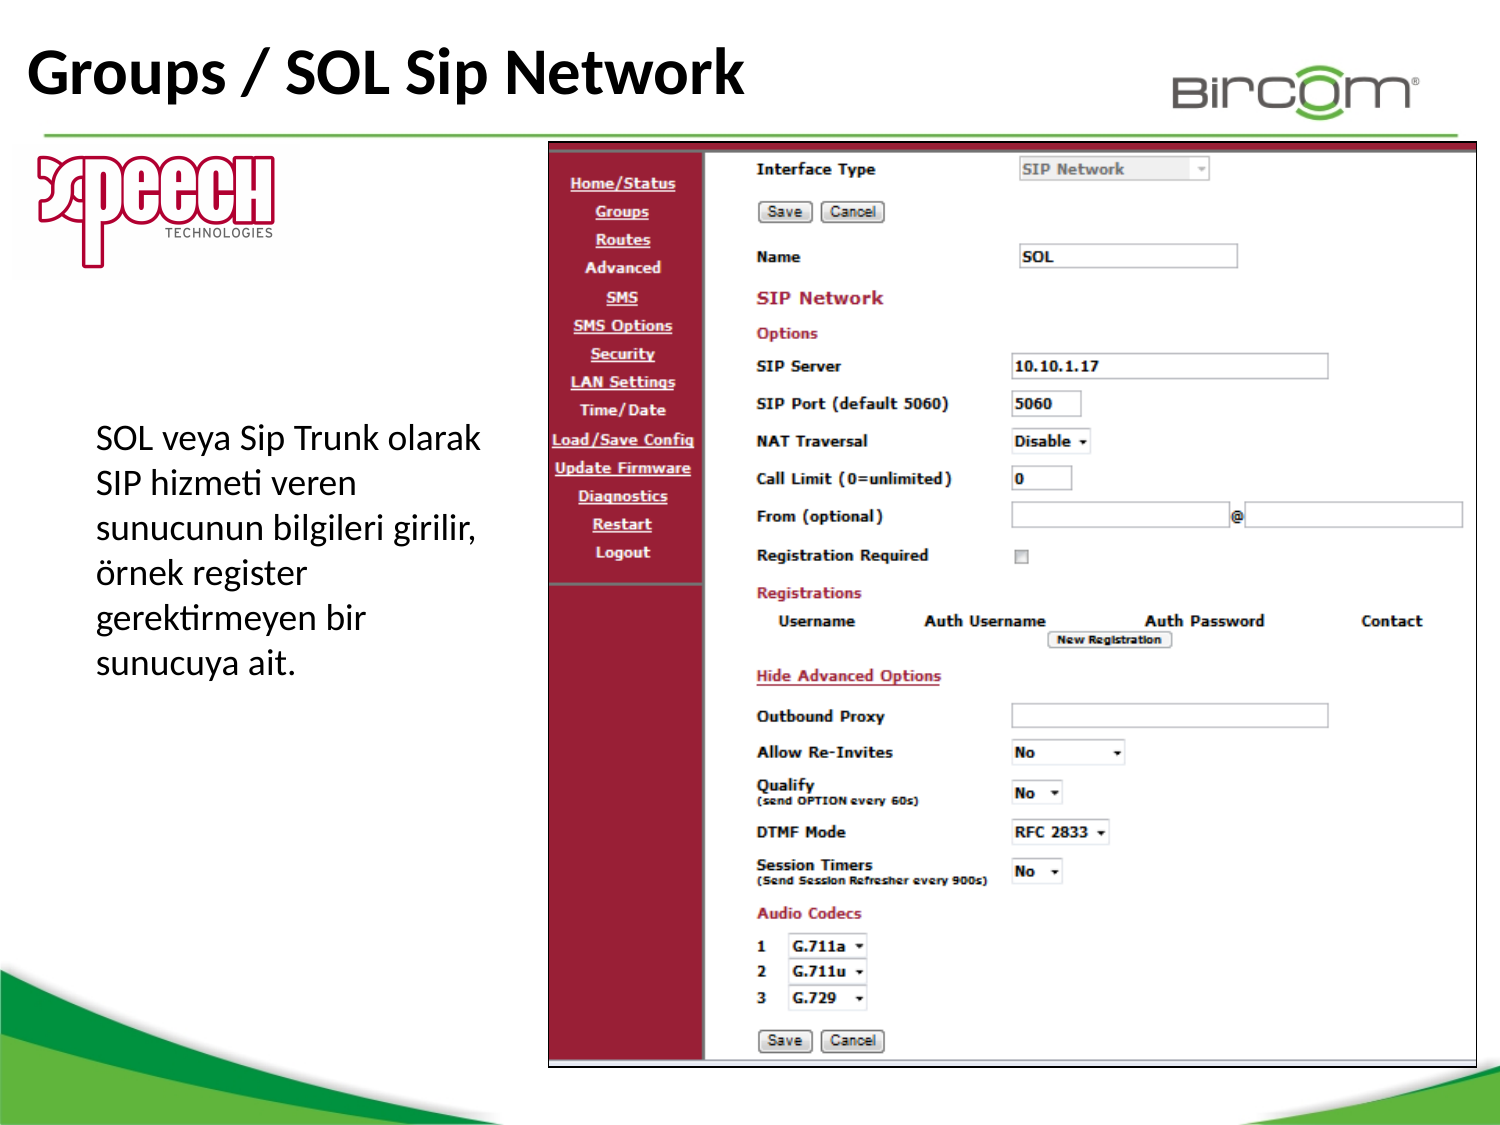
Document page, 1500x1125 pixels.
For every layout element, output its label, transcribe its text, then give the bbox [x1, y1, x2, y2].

picture [0, 0, 1500, 1125]
text_box Groups / SOL Sip Network [12, 0, 1363, 143]
text_box SOL veya Sip Trunk olarak SIP hizmeti veren sunucunun bilgileri girilir, örnek register gerektirmeyen bir sunucuya ait. [81, 405, 502, 691]
